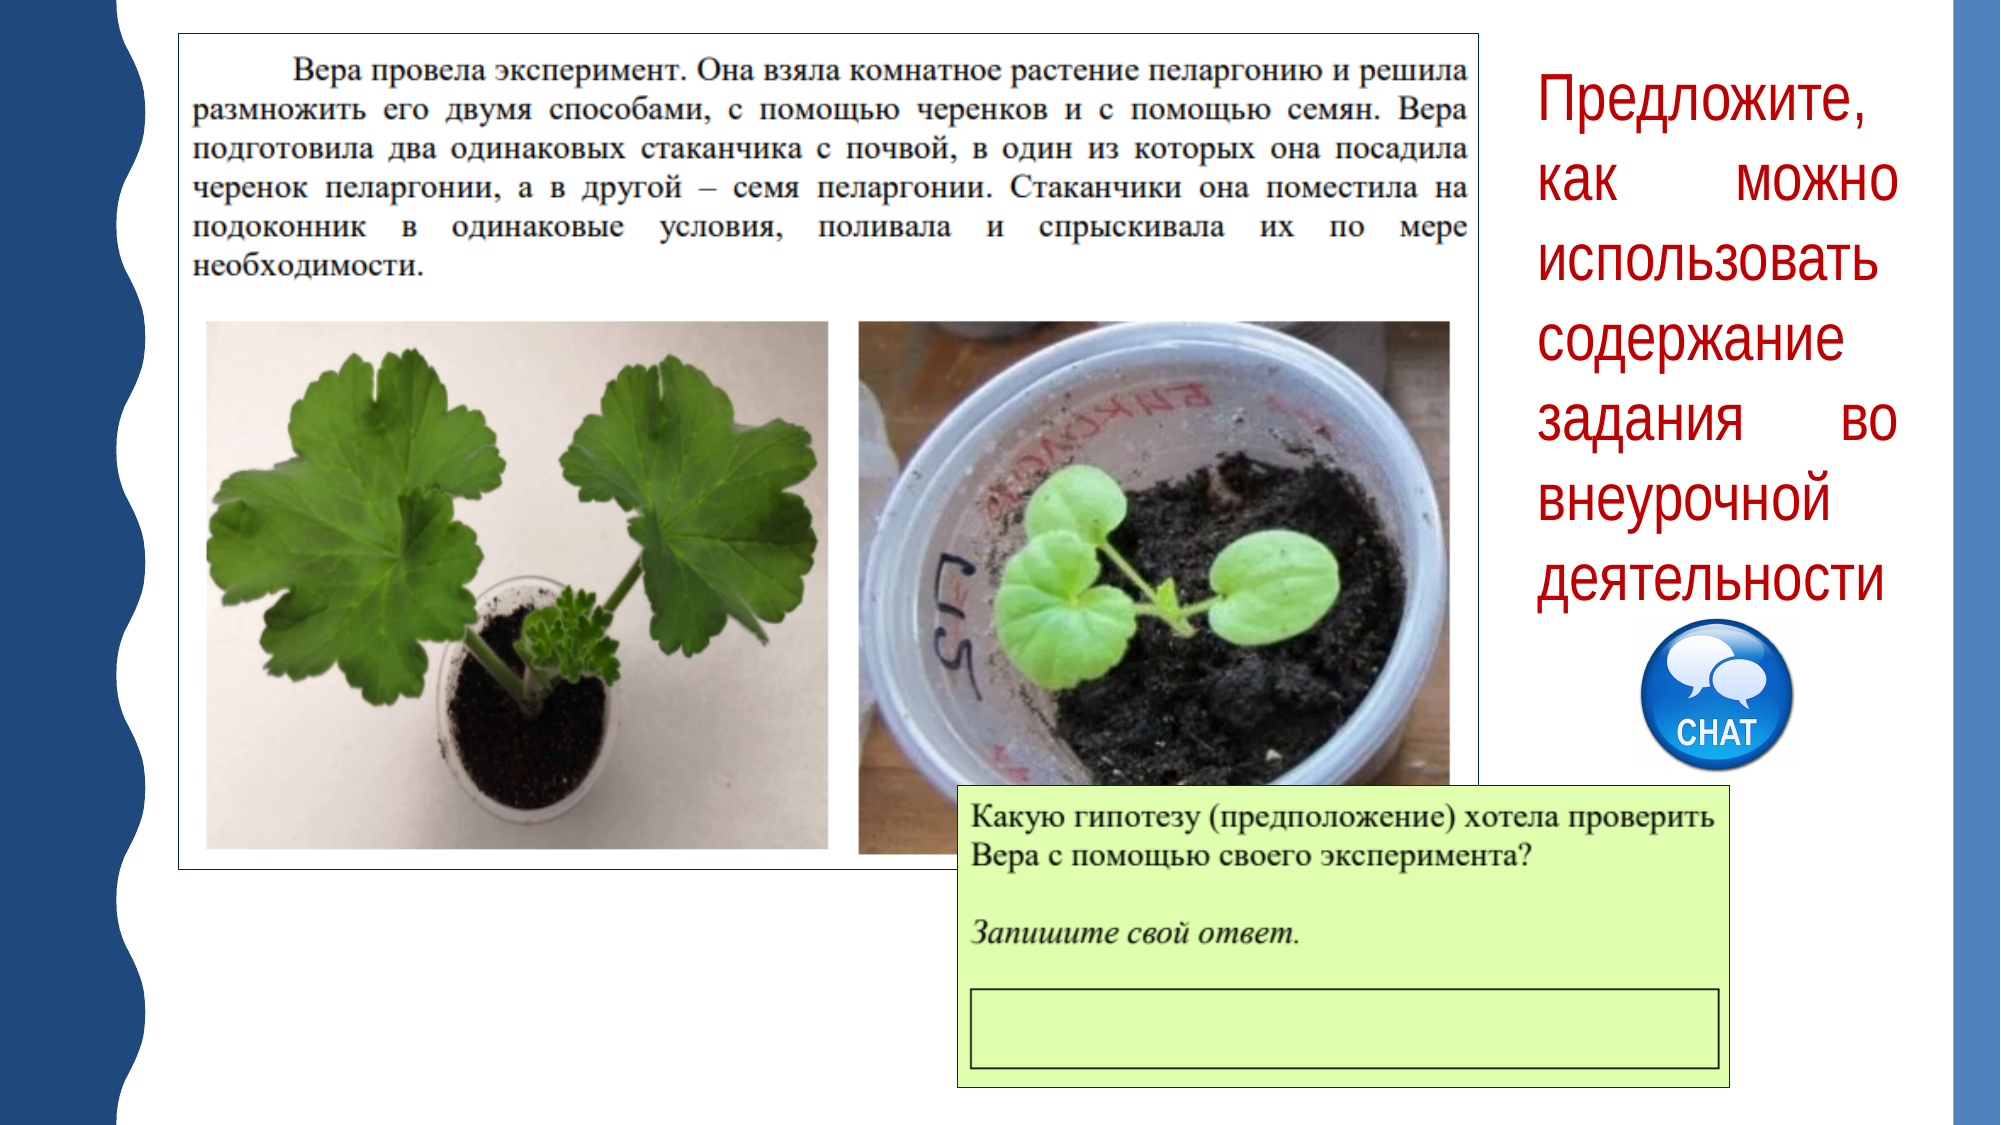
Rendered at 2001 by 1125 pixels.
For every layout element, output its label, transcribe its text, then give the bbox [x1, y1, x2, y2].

picture [178, 33, 1730, 1088]
picture [1633, 616, 1804, 774]
text_box Предложите, как можно использовать содержание задания во внеурочной деятельности [1522, 46, 1915, 622]
